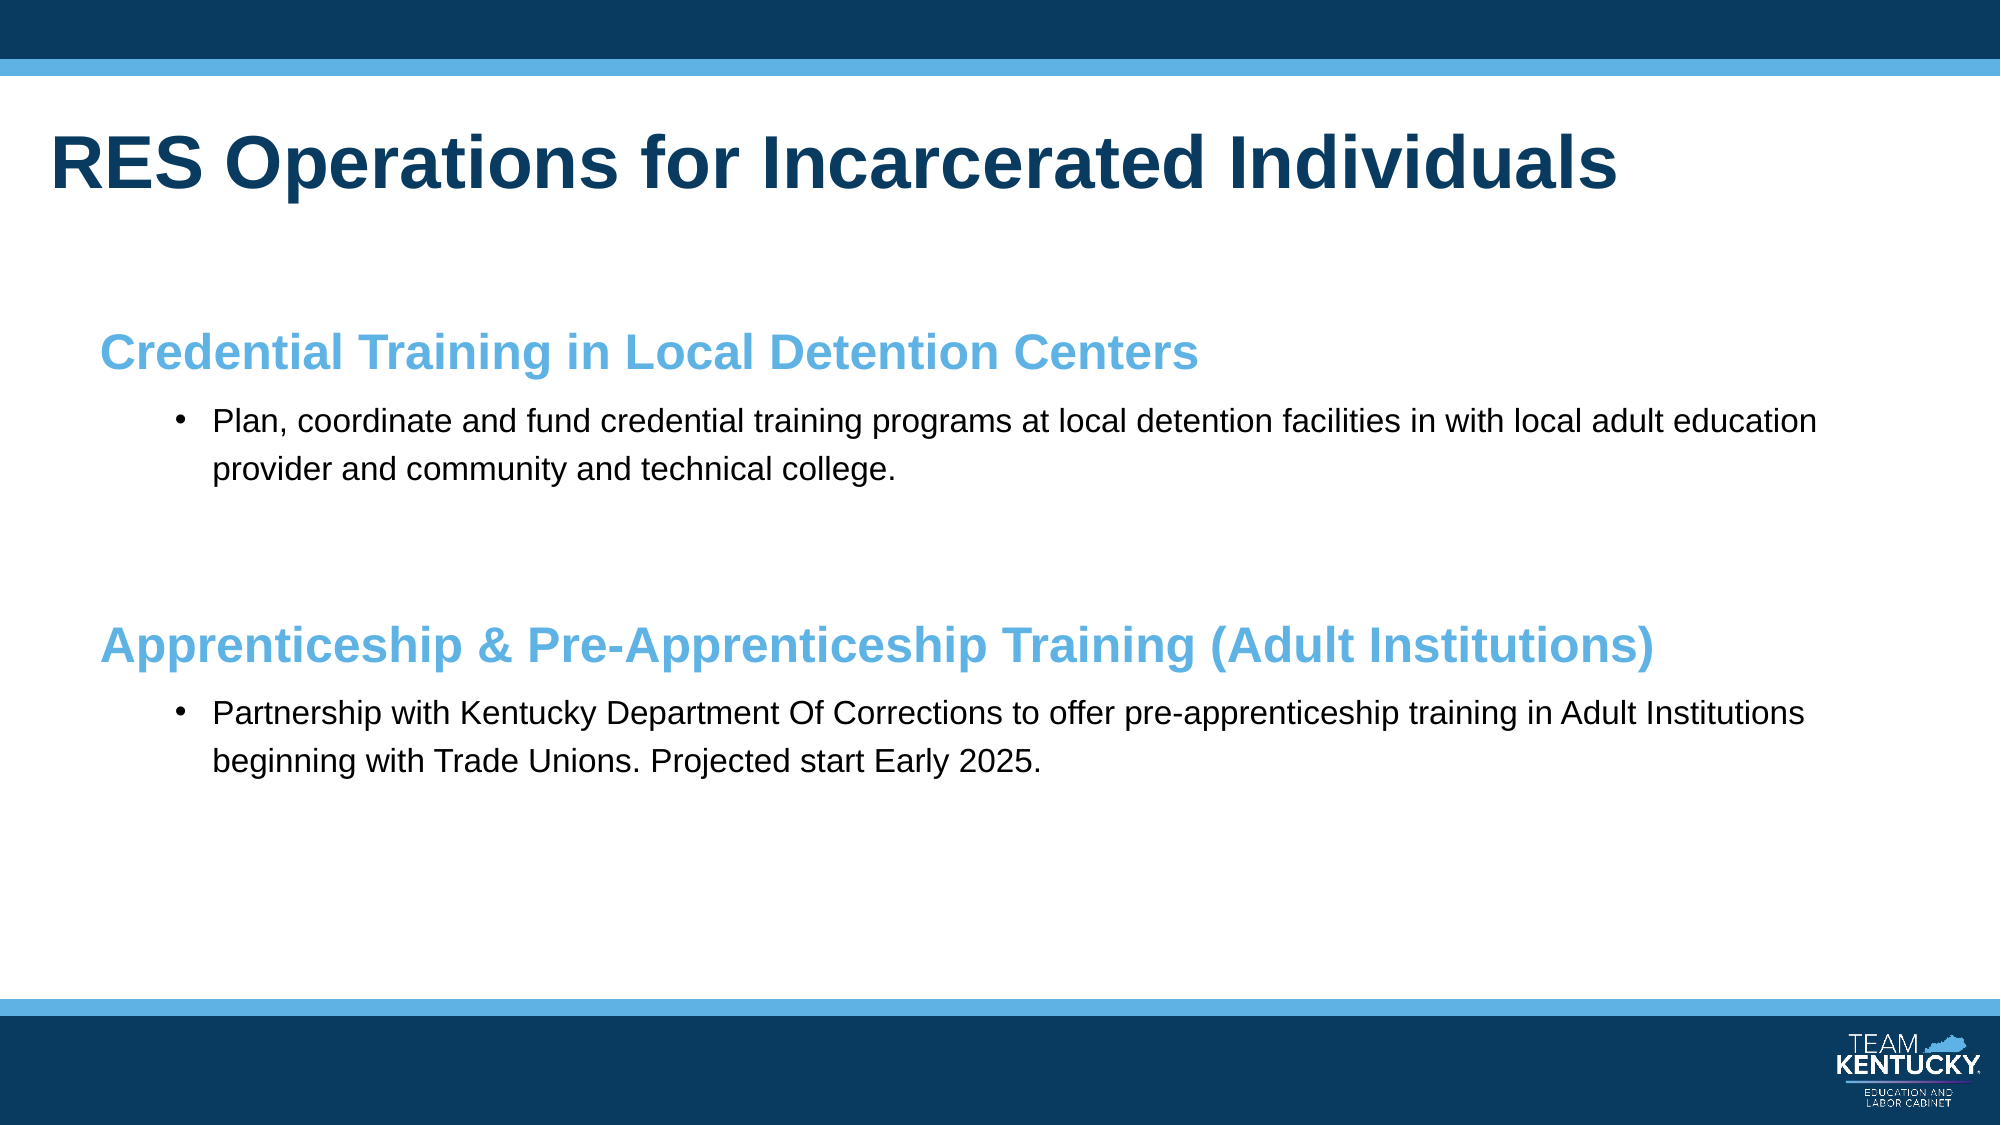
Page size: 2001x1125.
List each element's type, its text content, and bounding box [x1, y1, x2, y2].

text_box RES Operations for Incarcerated Individuals [35, 105, 1964, 211]
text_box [0, 0, 2000, 76]
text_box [0, 1000, 2000, 1125]
list Credential Training in Local Detention Centers Plan, coordinate and fund credential training programs at local detention facilities in with local adult education provider and community and technical college. Apprenticeship & Pre-Apprenticeship Training (Adult Institutions) Partnership with Kentucky Department Of Corrections to offer pre-apprenticeship training in Adult Institutions beginning with Trade Unions. Projected start Early 2025. [84, 268, 1914, 951]
